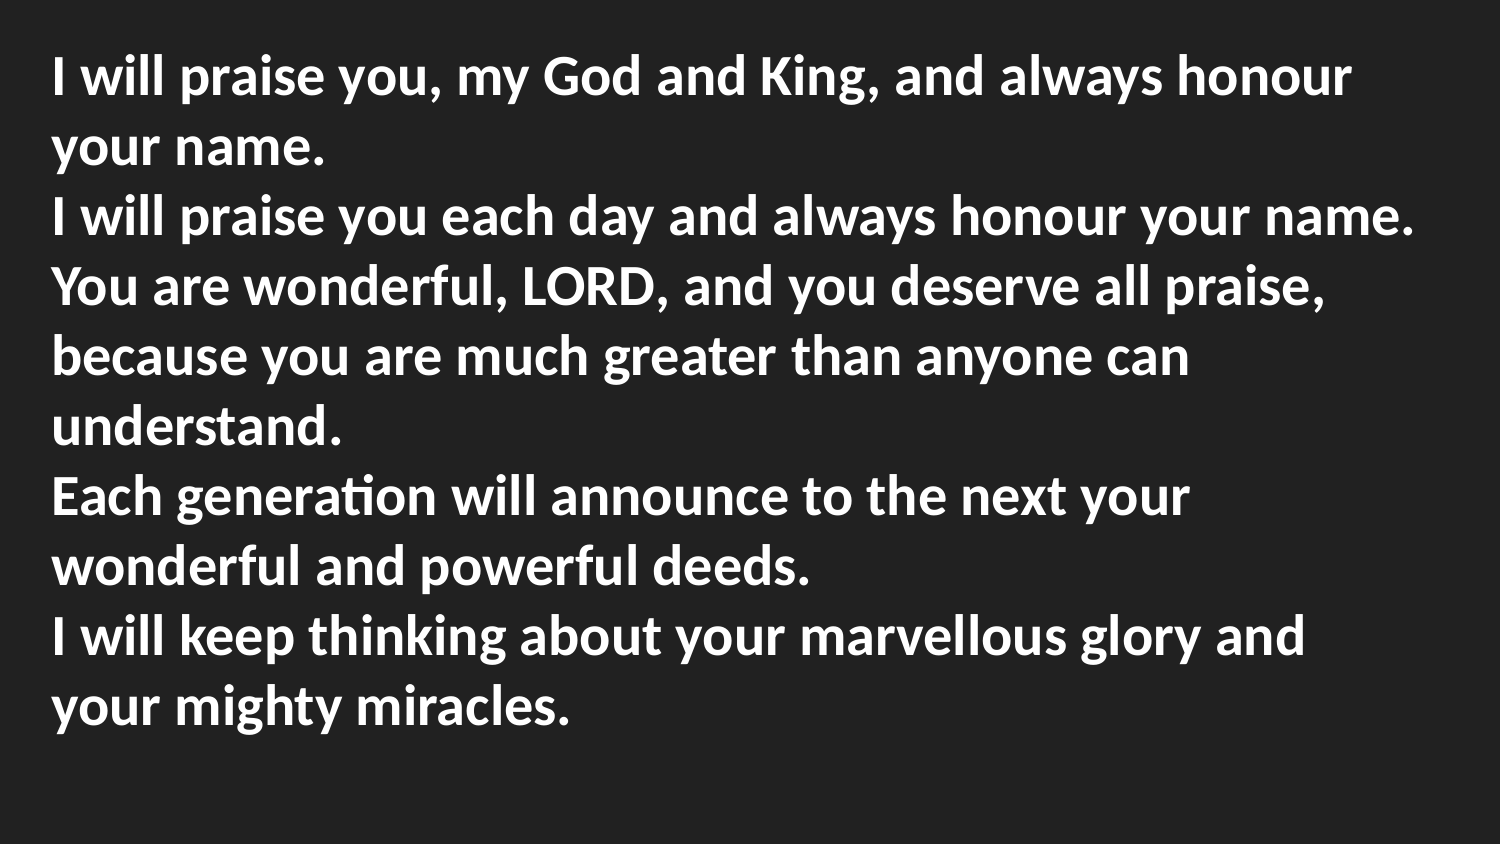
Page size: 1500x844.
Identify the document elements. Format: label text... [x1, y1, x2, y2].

text_box I will praise you, my God and King, and always honour your name. I will praise you each day and always honour your name. You are wonderful, Lord, and you deserve all praise, because you are much greater than anyone can understand. Each generation will announce to the next your wonderful and powerful deeds. I will keep thinking about your marvellous glory and your mighty miracles. [36, 22, 1439, 645]
